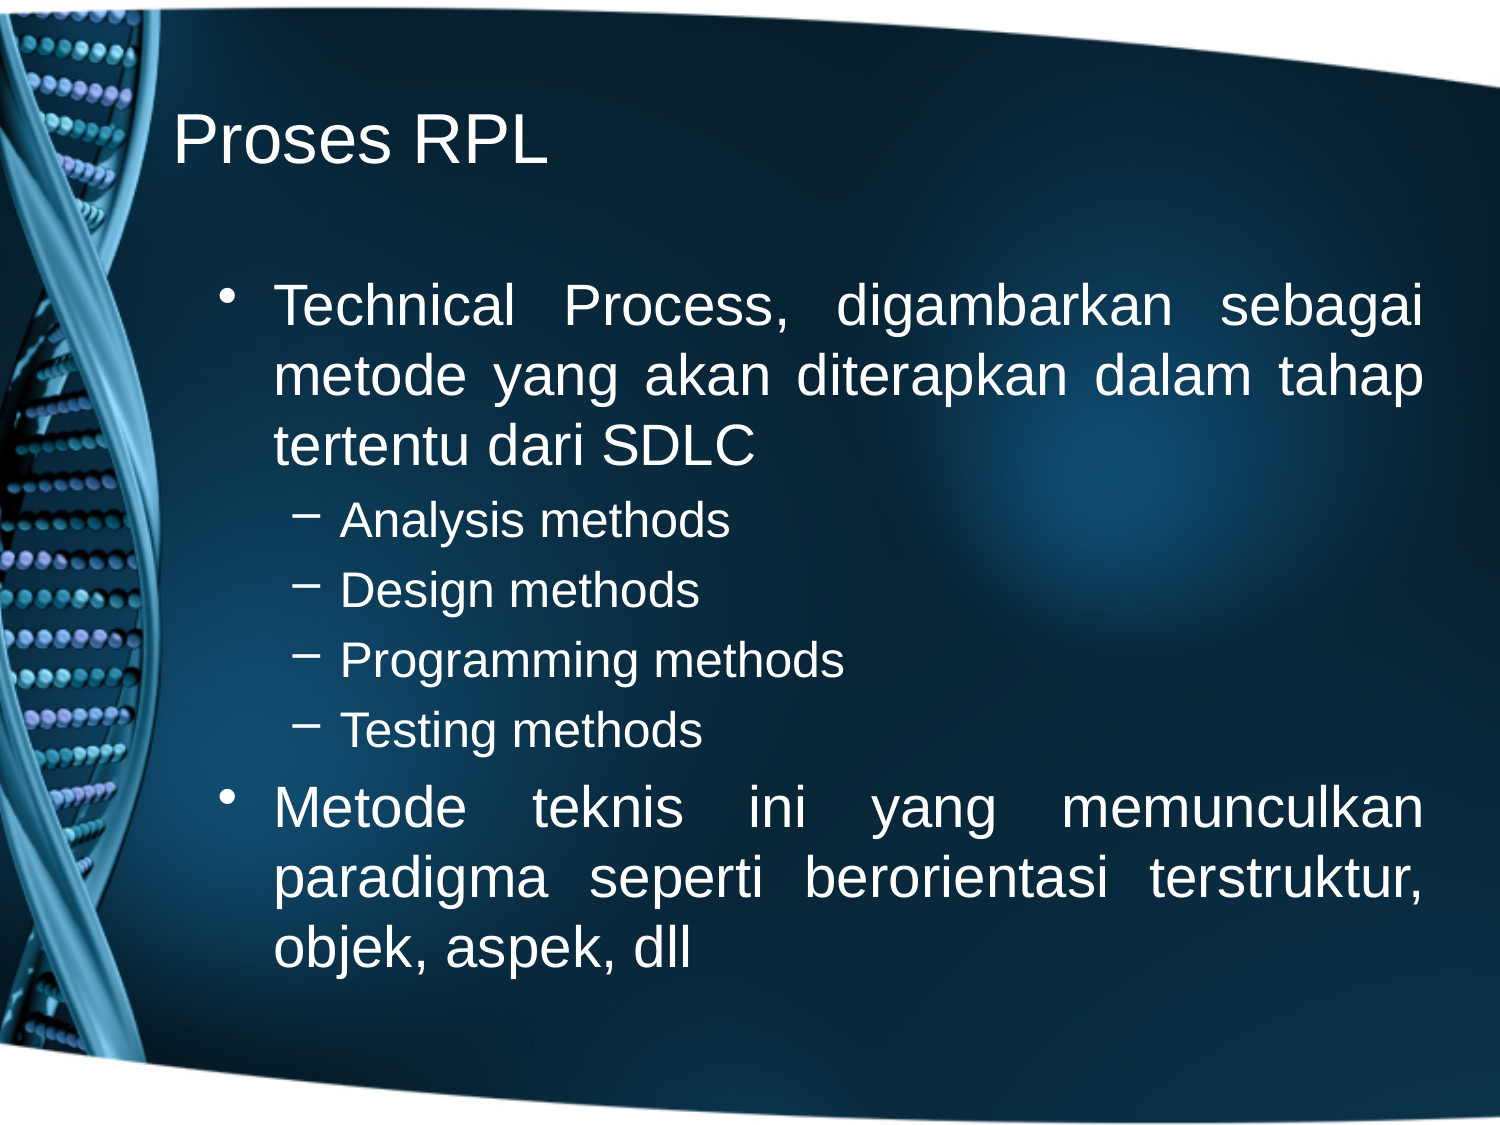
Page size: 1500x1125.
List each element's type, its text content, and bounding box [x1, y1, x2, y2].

picture [0, 0, 1500, 1125]
list Technical Process, digambarkan sebagai metode yang akan diterapkan dalam tahap tertentu dari SDLC Analysis methods Design methods Programming methods Testing methods Metode teknis ini yang memunculkan paradigma seperti berorientasi terstruktur, objek, aspek, dll [202, 259, 1442, 1074]
title Proses RPL [157, 22, 1442, 249]
